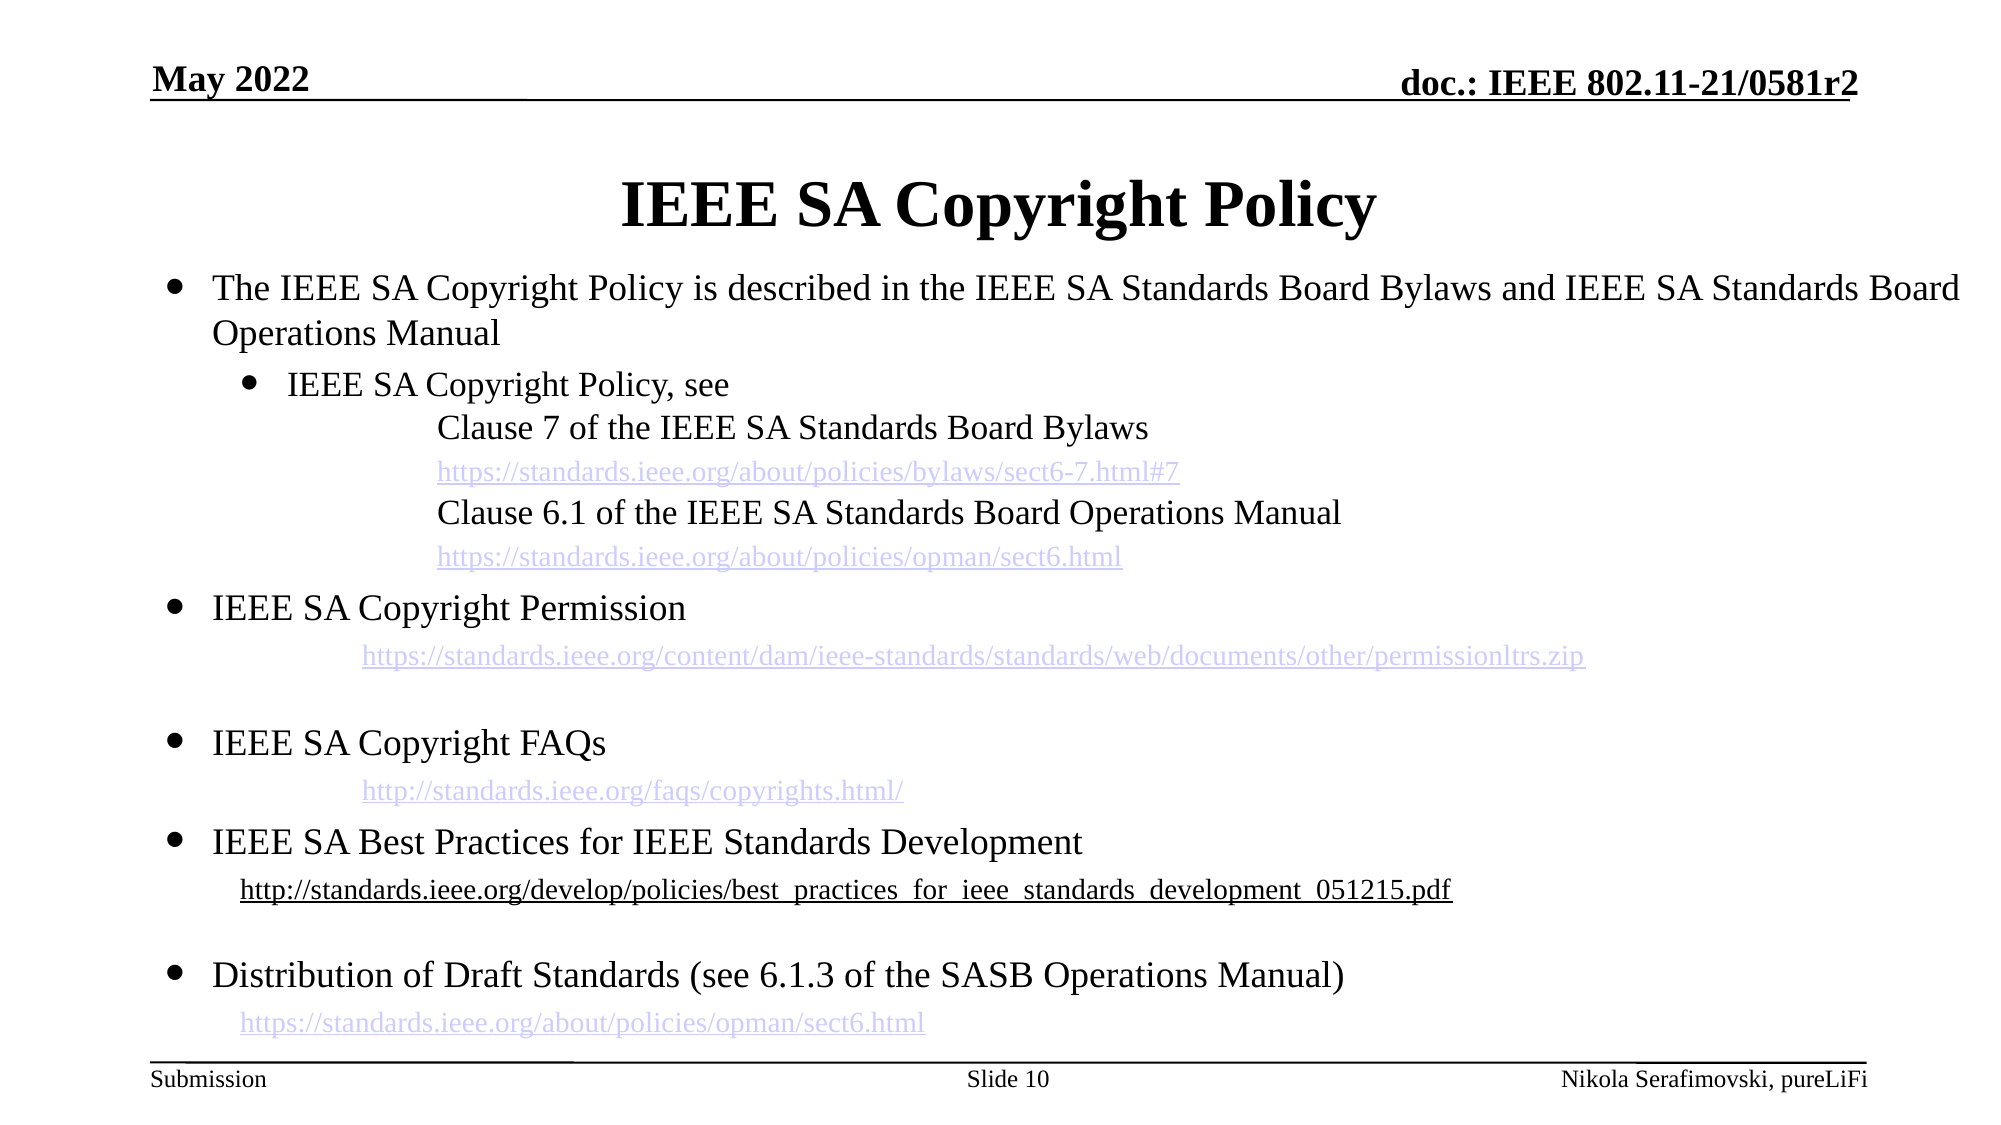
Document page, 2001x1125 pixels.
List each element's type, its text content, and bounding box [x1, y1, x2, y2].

footer Nikola Serafimovski, pureLiFi [1171, 1061, 1869, 1093]
slide_number Slide 10 [950, 1061, 1067, 1123]
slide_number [152, 54, 563, 100]
list The IEEE SA Copyright Policy is described in the IEEE SA Standards Board Bylaws and IEEE SA Standards Board Operations Manual IEEE SA Copyright Policy, see Clause 7 of the IEEE SA Standards Board Bylaws https://standards.ieee.org/about/policies/bylaws/sect6-7.html#7 Clause 6.1 of the IEEE SA Standards Board Operations Manual https://standards.ieee.org/about/policies/opman/sect6.html IEEE SA Copyright Permission https://standards.ieee.org/content/dam/ieee-standards/standards/web/documents/other/permissionltrs.zip IEEE SA Copyright FAQs http://standards.ieee.org/faqs/copyrights.html/ IEEE SA Best Practices for IEEE Standards Development http://standards.ieee.org/develop/policies/best_practices_for_ieee_standards_development_051215.pdf Distribution of Draft Standards (see 6.1.3 of the SASB Operations Manual) https://standards.ieee.org/about/policies/opman/sect6.html [0, 255, 1981, 954]
title IEEE SA Copyright Policy [149, 112, 1850, 255]
